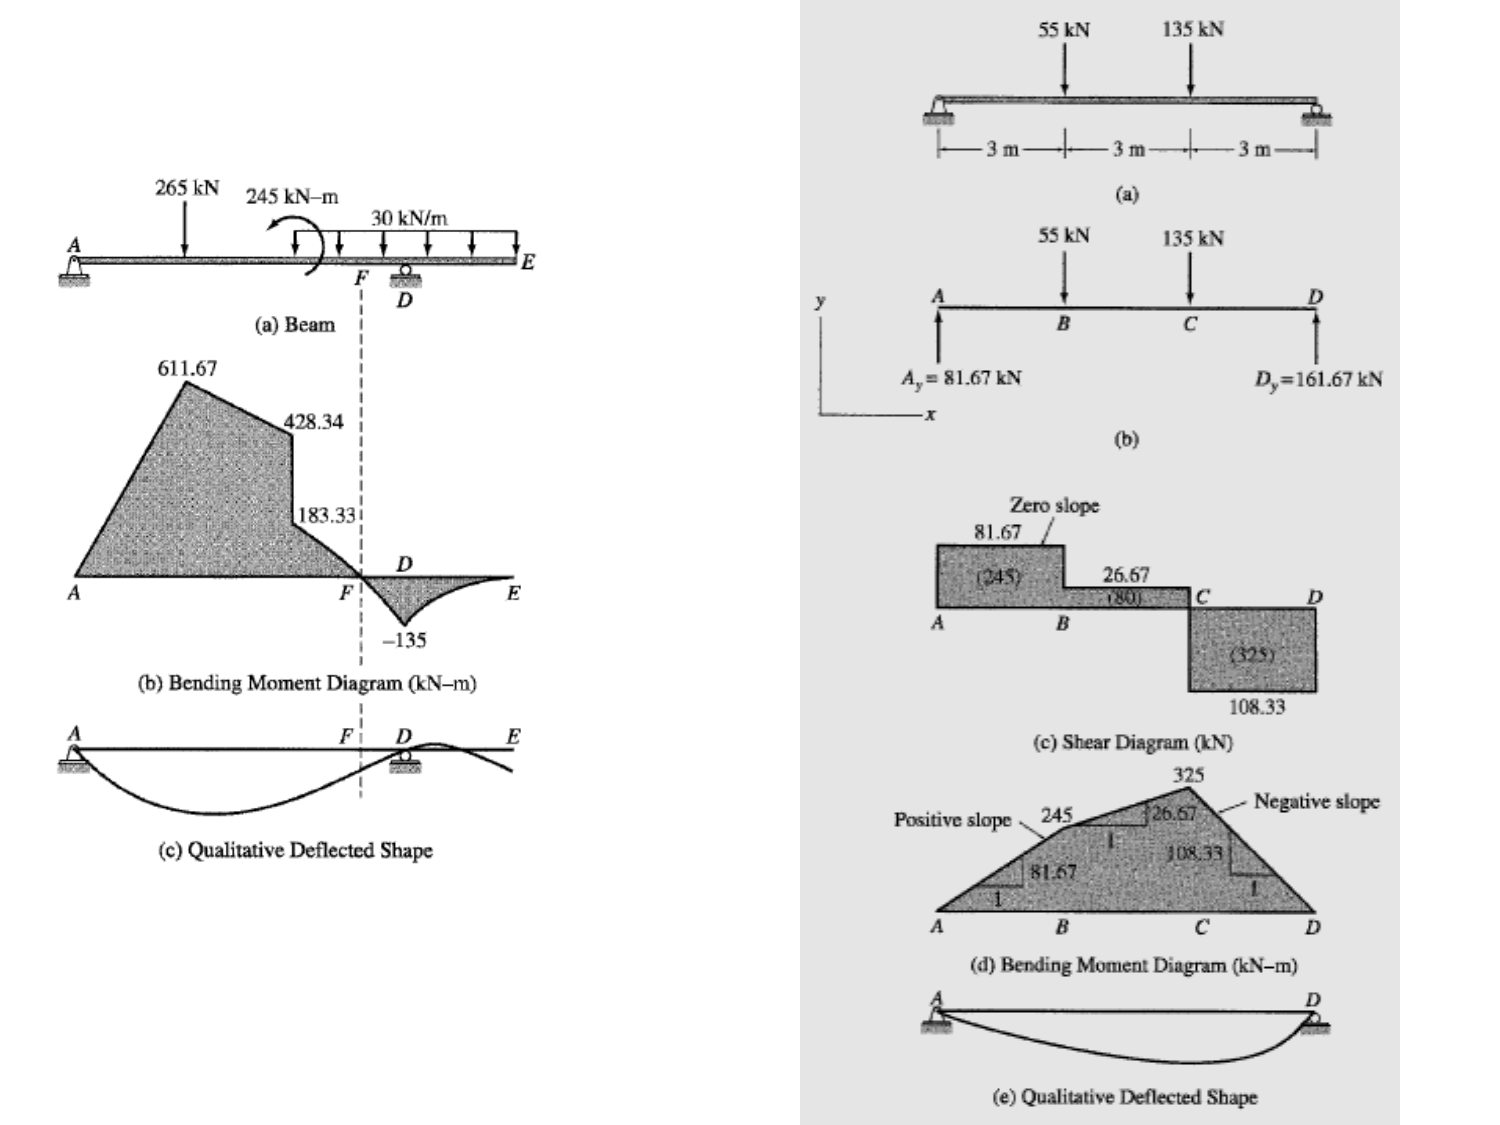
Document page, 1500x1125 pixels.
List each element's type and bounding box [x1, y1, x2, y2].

list [37, 149, 546, 879]
picture [799, 0, 1400, 1125]
